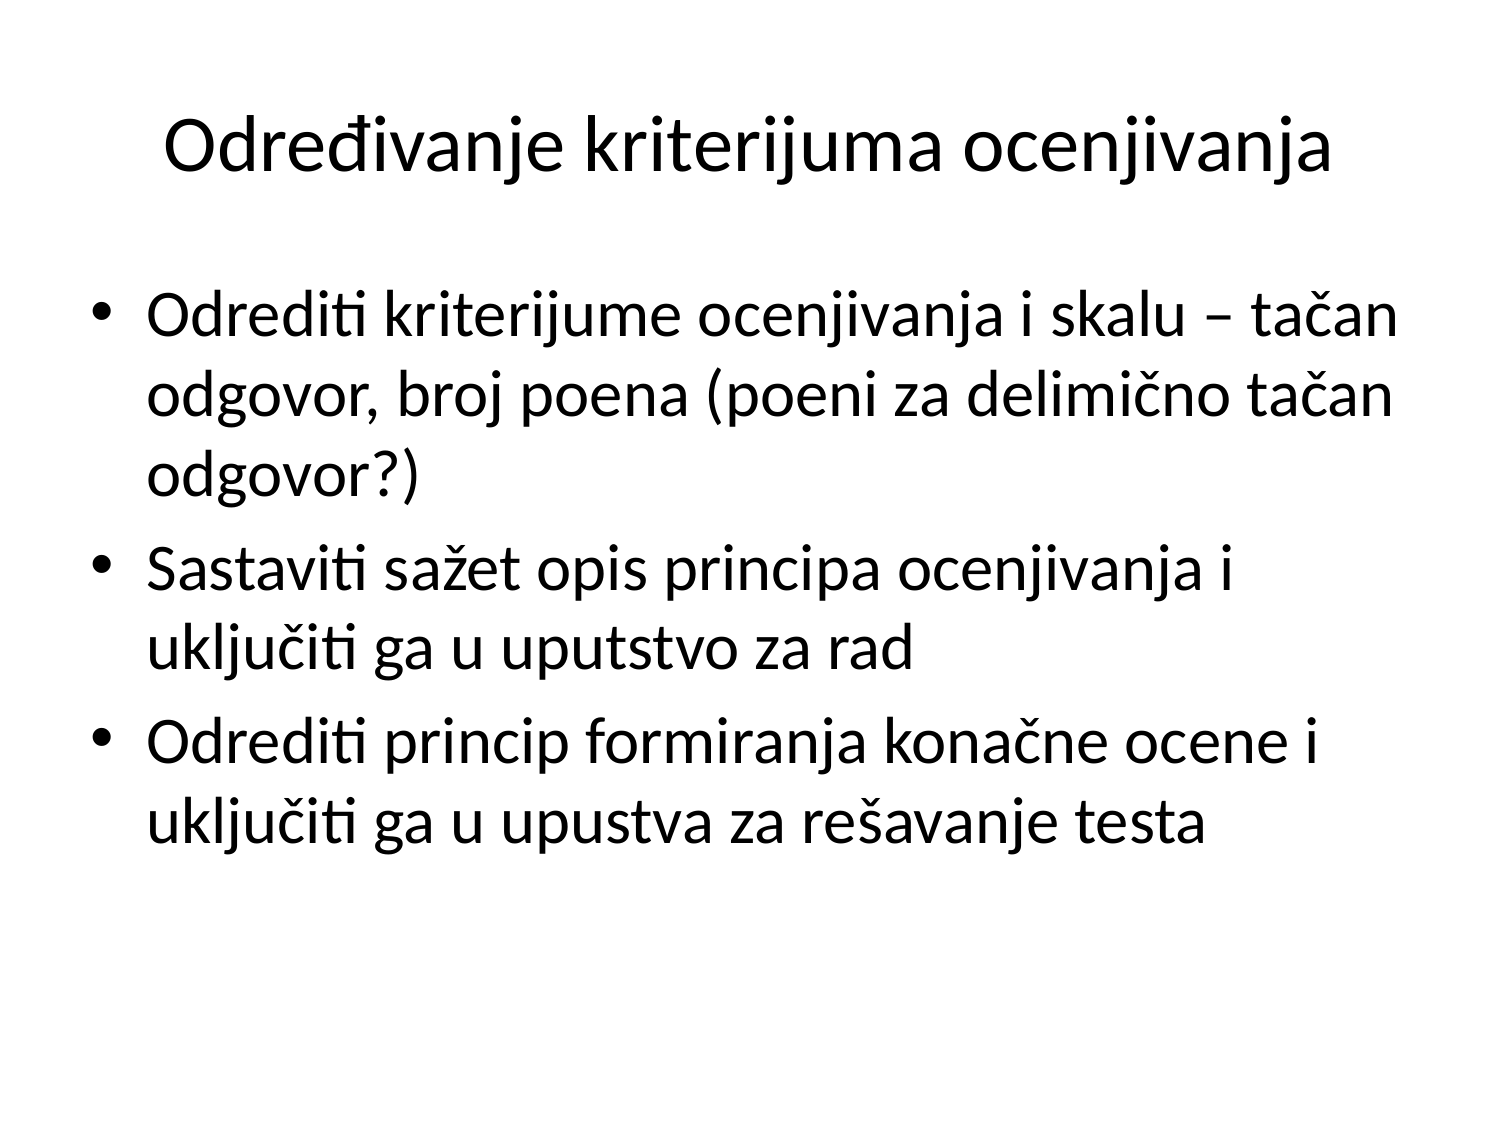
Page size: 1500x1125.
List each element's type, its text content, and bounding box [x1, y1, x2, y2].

list Odrediti kriterijume ocenjivanja i skalu – tačan odgovor, broj poena (poeni za delimično tačan odgovor?) Sastaviti sažet opis principa ocenjivanja i uključiti ga u uputstvo za rad Odrediti princip formiranja konačne ocene i uključiti ga u upustva za rešavanje testa [75, 262, 1425, 1005]
title Određivanje kriterijuma ocenjivanja [75, 45, 1425, 233]
